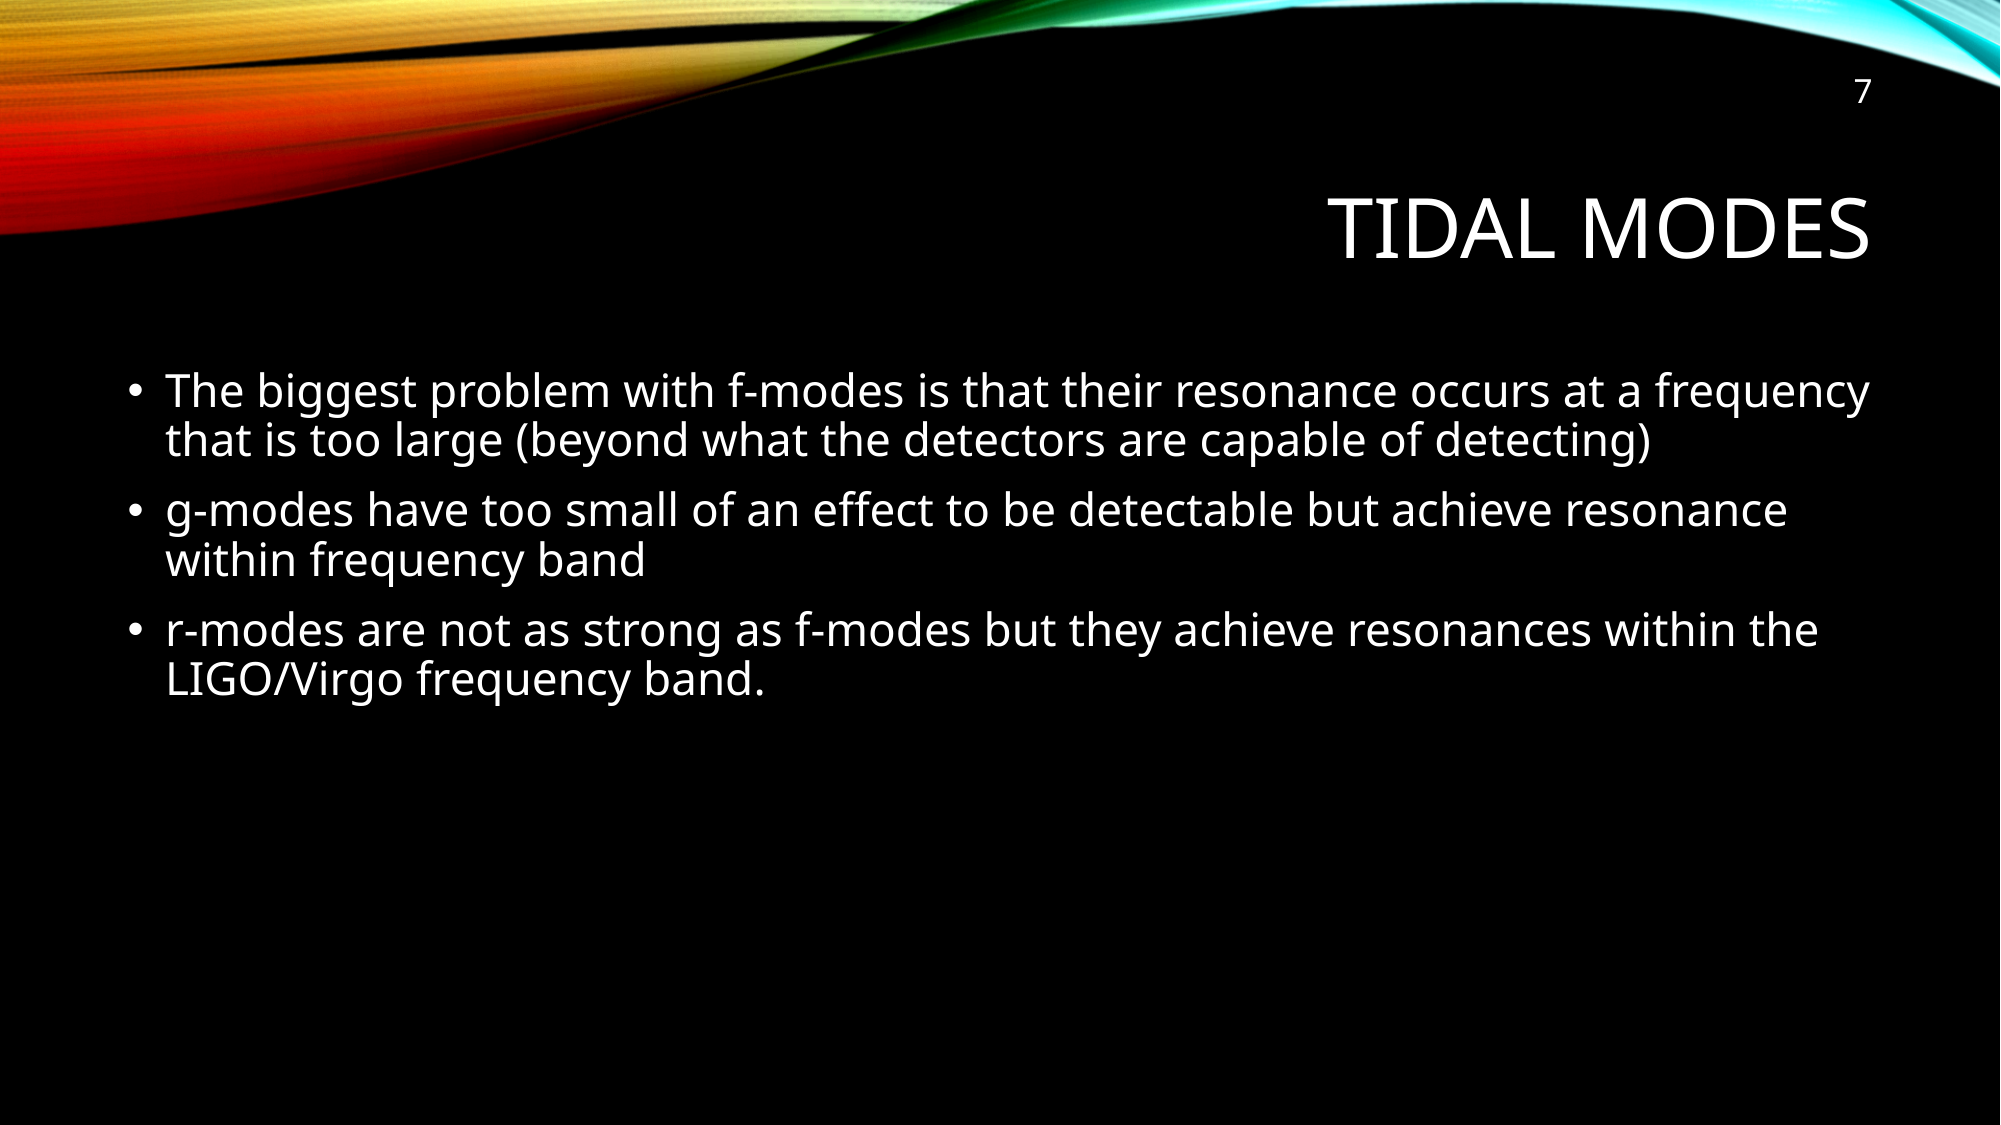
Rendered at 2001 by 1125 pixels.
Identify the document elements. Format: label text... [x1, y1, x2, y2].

slide_number 7 [1437, 62, 1888, 123]
list The biggest problem with f-modes is that their resonance occurs at a frequency that is too large (beyond what the detectors are capable of detecting) g-modes have too small of an effect to be detectable but achieve resonance within frequency band r-modes are not as strong as f-modes but they achieve resonances within the LIGO/Virgo frequency band. [112, 360, 1888, 1021]
picture [0, 0, 2000, 237]
title Tidal modes [474, 125, 1888, 338]
